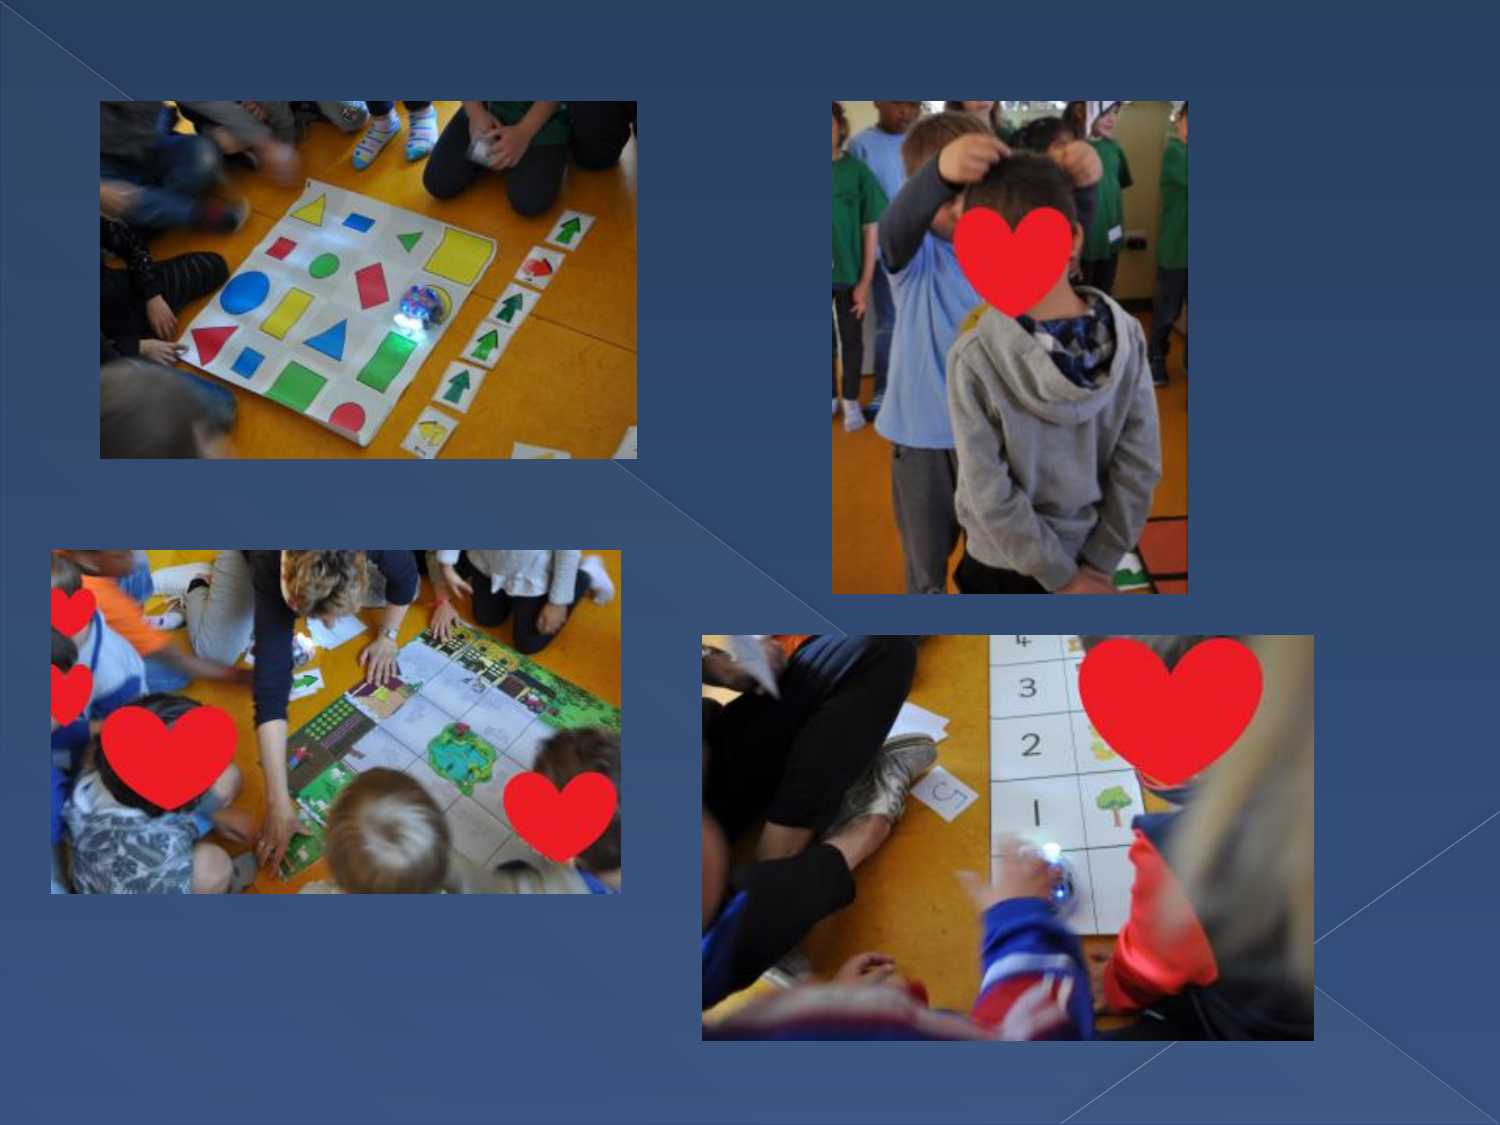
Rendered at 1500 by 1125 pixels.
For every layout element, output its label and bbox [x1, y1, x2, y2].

picture [50, 550, 621, 894]
picture [702, 635, 1314, 1042]
picture [100, 101, 638, 459]
picture [832, 101, 1188, 594]
